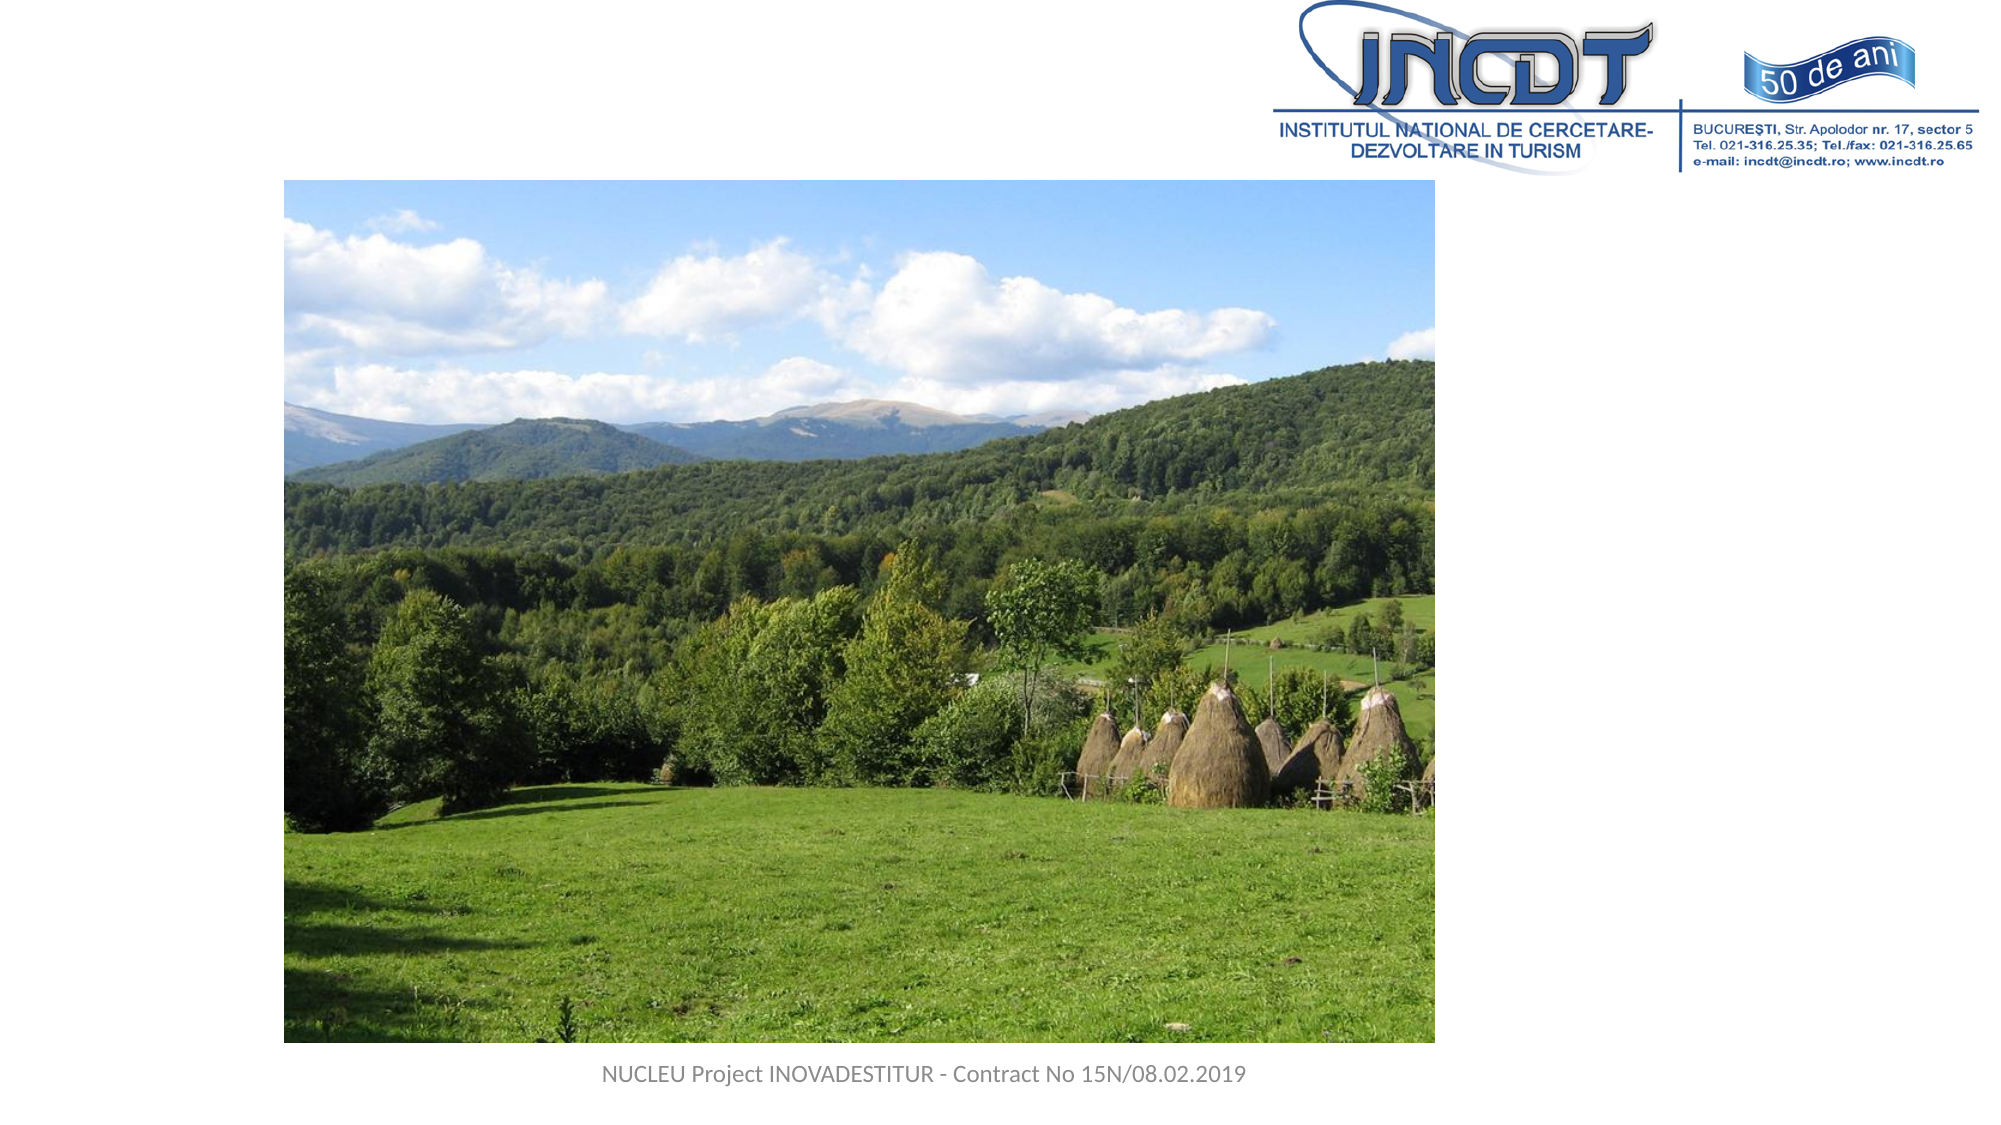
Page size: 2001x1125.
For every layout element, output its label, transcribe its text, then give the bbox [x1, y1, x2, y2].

picture [1273, 0, 1980, 176]
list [284, 180, 1435, 1043]
footer NUCLEU Project INOVADESTITUR - Contract No 15N/08.02.2019 [512, 1043, 1338, 1103]
